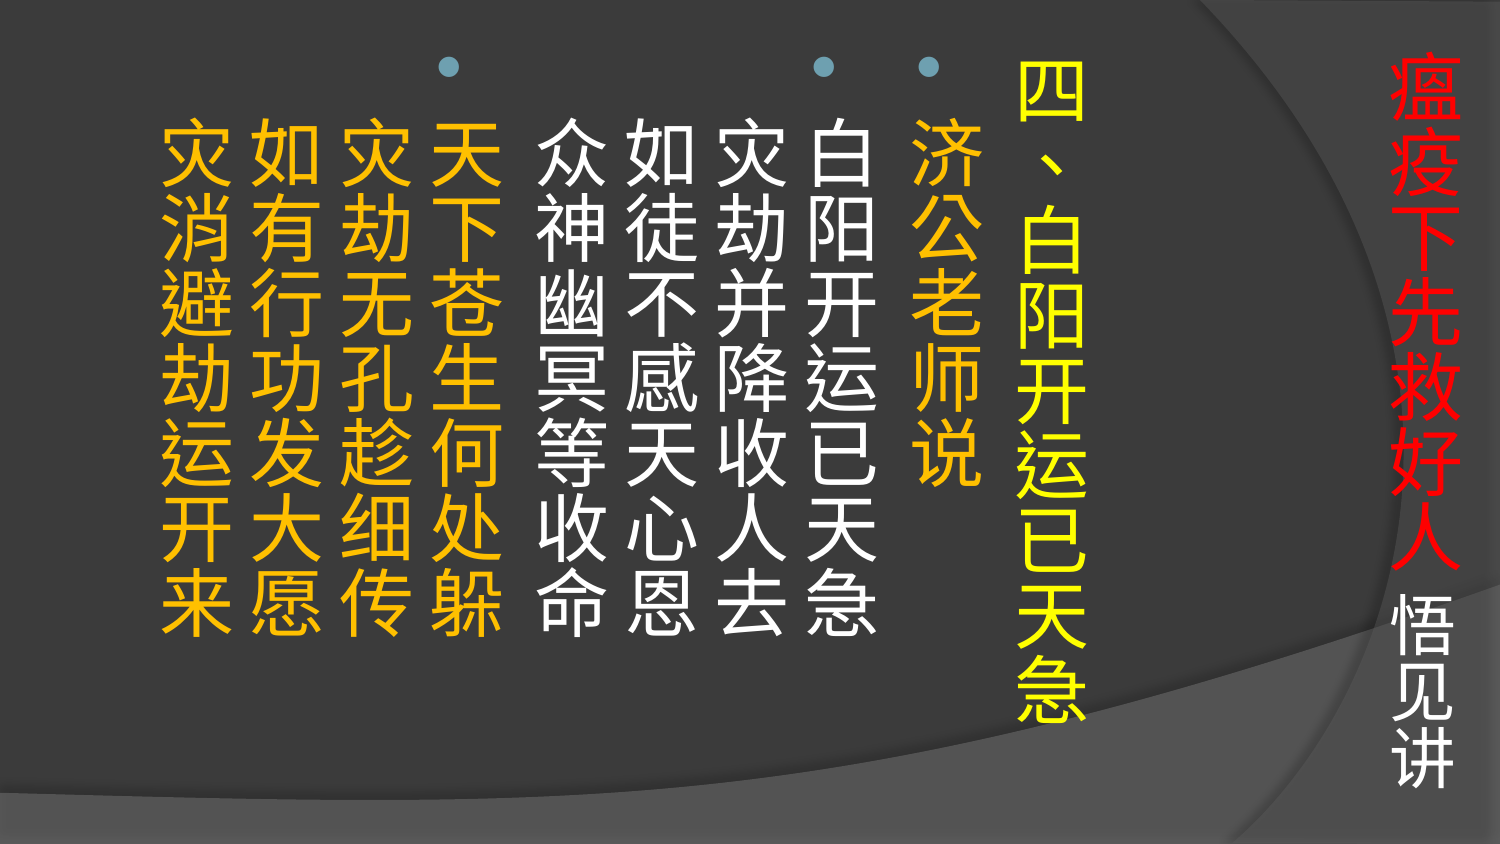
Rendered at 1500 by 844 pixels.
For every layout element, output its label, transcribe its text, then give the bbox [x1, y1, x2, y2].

list 四、白阳开运已天急 济公老师说 白阳开运已天急 灾劫并降收人去 如徒不感天心恩 众神幽冥等收命 天下苍生何处躲 灾劫无孔趁细传 如有行功发大愿 灾消避劫运开来 [36, 32, 1353, 820]
title 瘟疫下先救好人 悟见讲 [1364, 21, 1483, 820]
